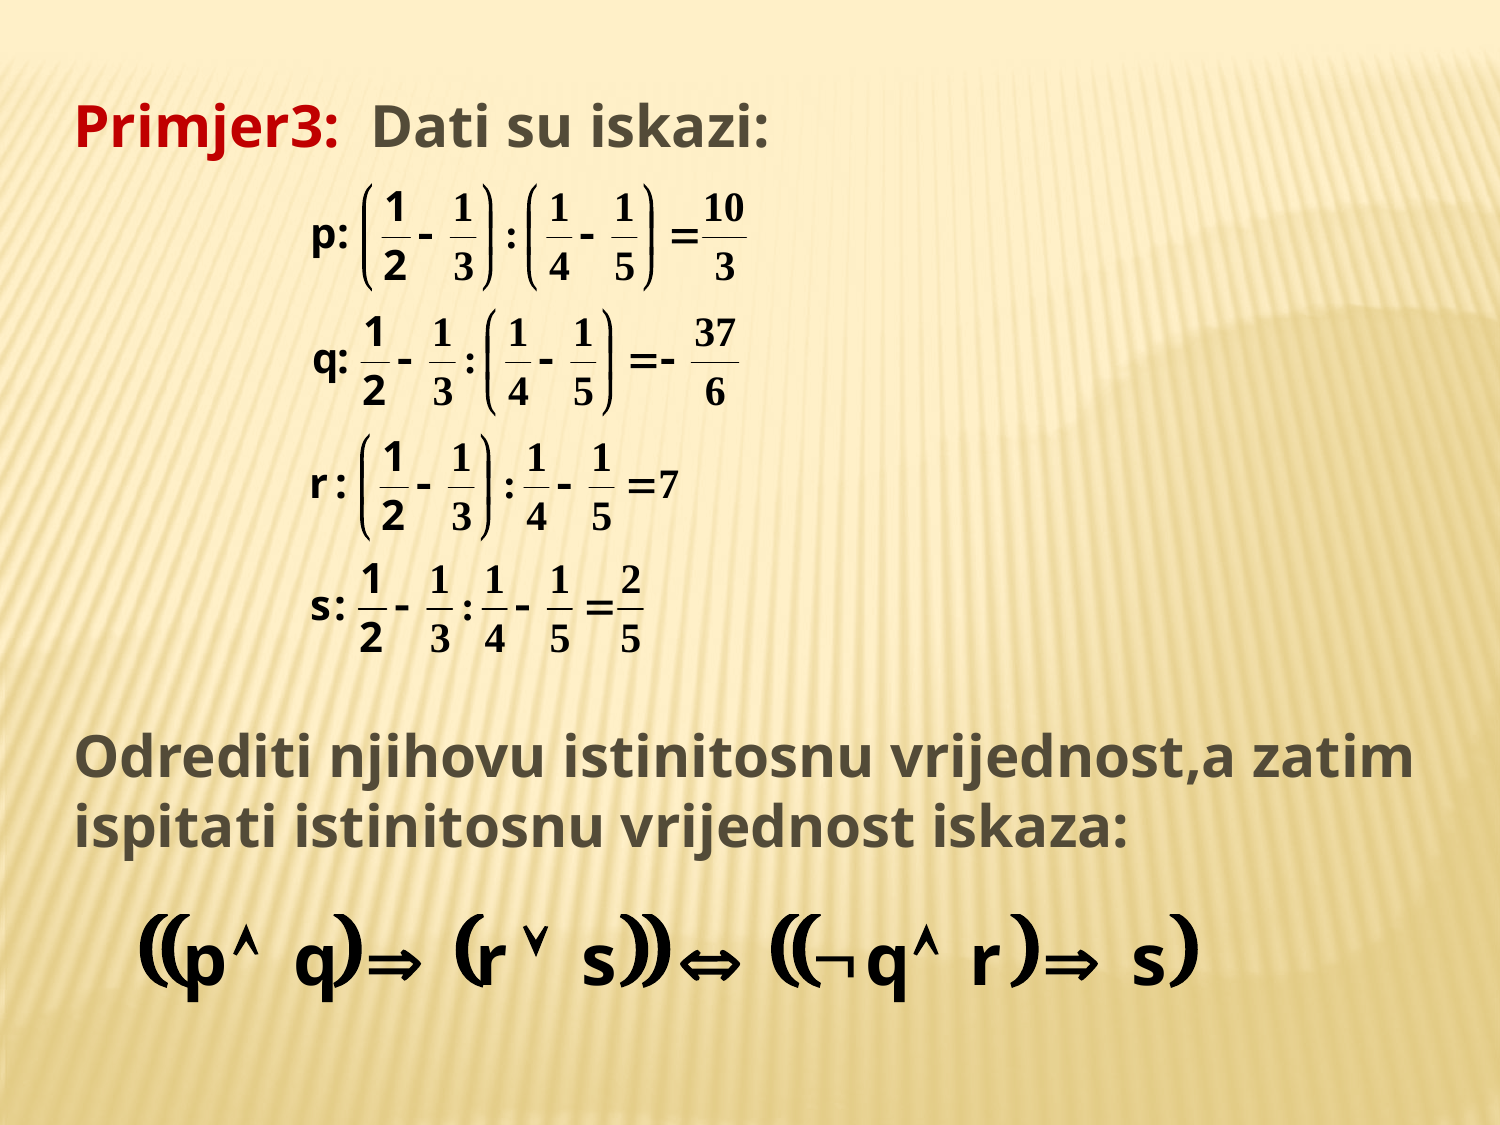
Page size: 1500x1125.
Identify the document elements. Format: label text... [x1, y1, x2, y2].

text_box Primjer3: Dati su iskazi: Odrediti njihovu istinitosnu vrijednost,a zatim ispitati istinitosnu vrijednost iskaza: [58, 82, 1442, 867]
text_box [304, 175, 755, 661]
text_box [128, 913, 1203, 1022]
